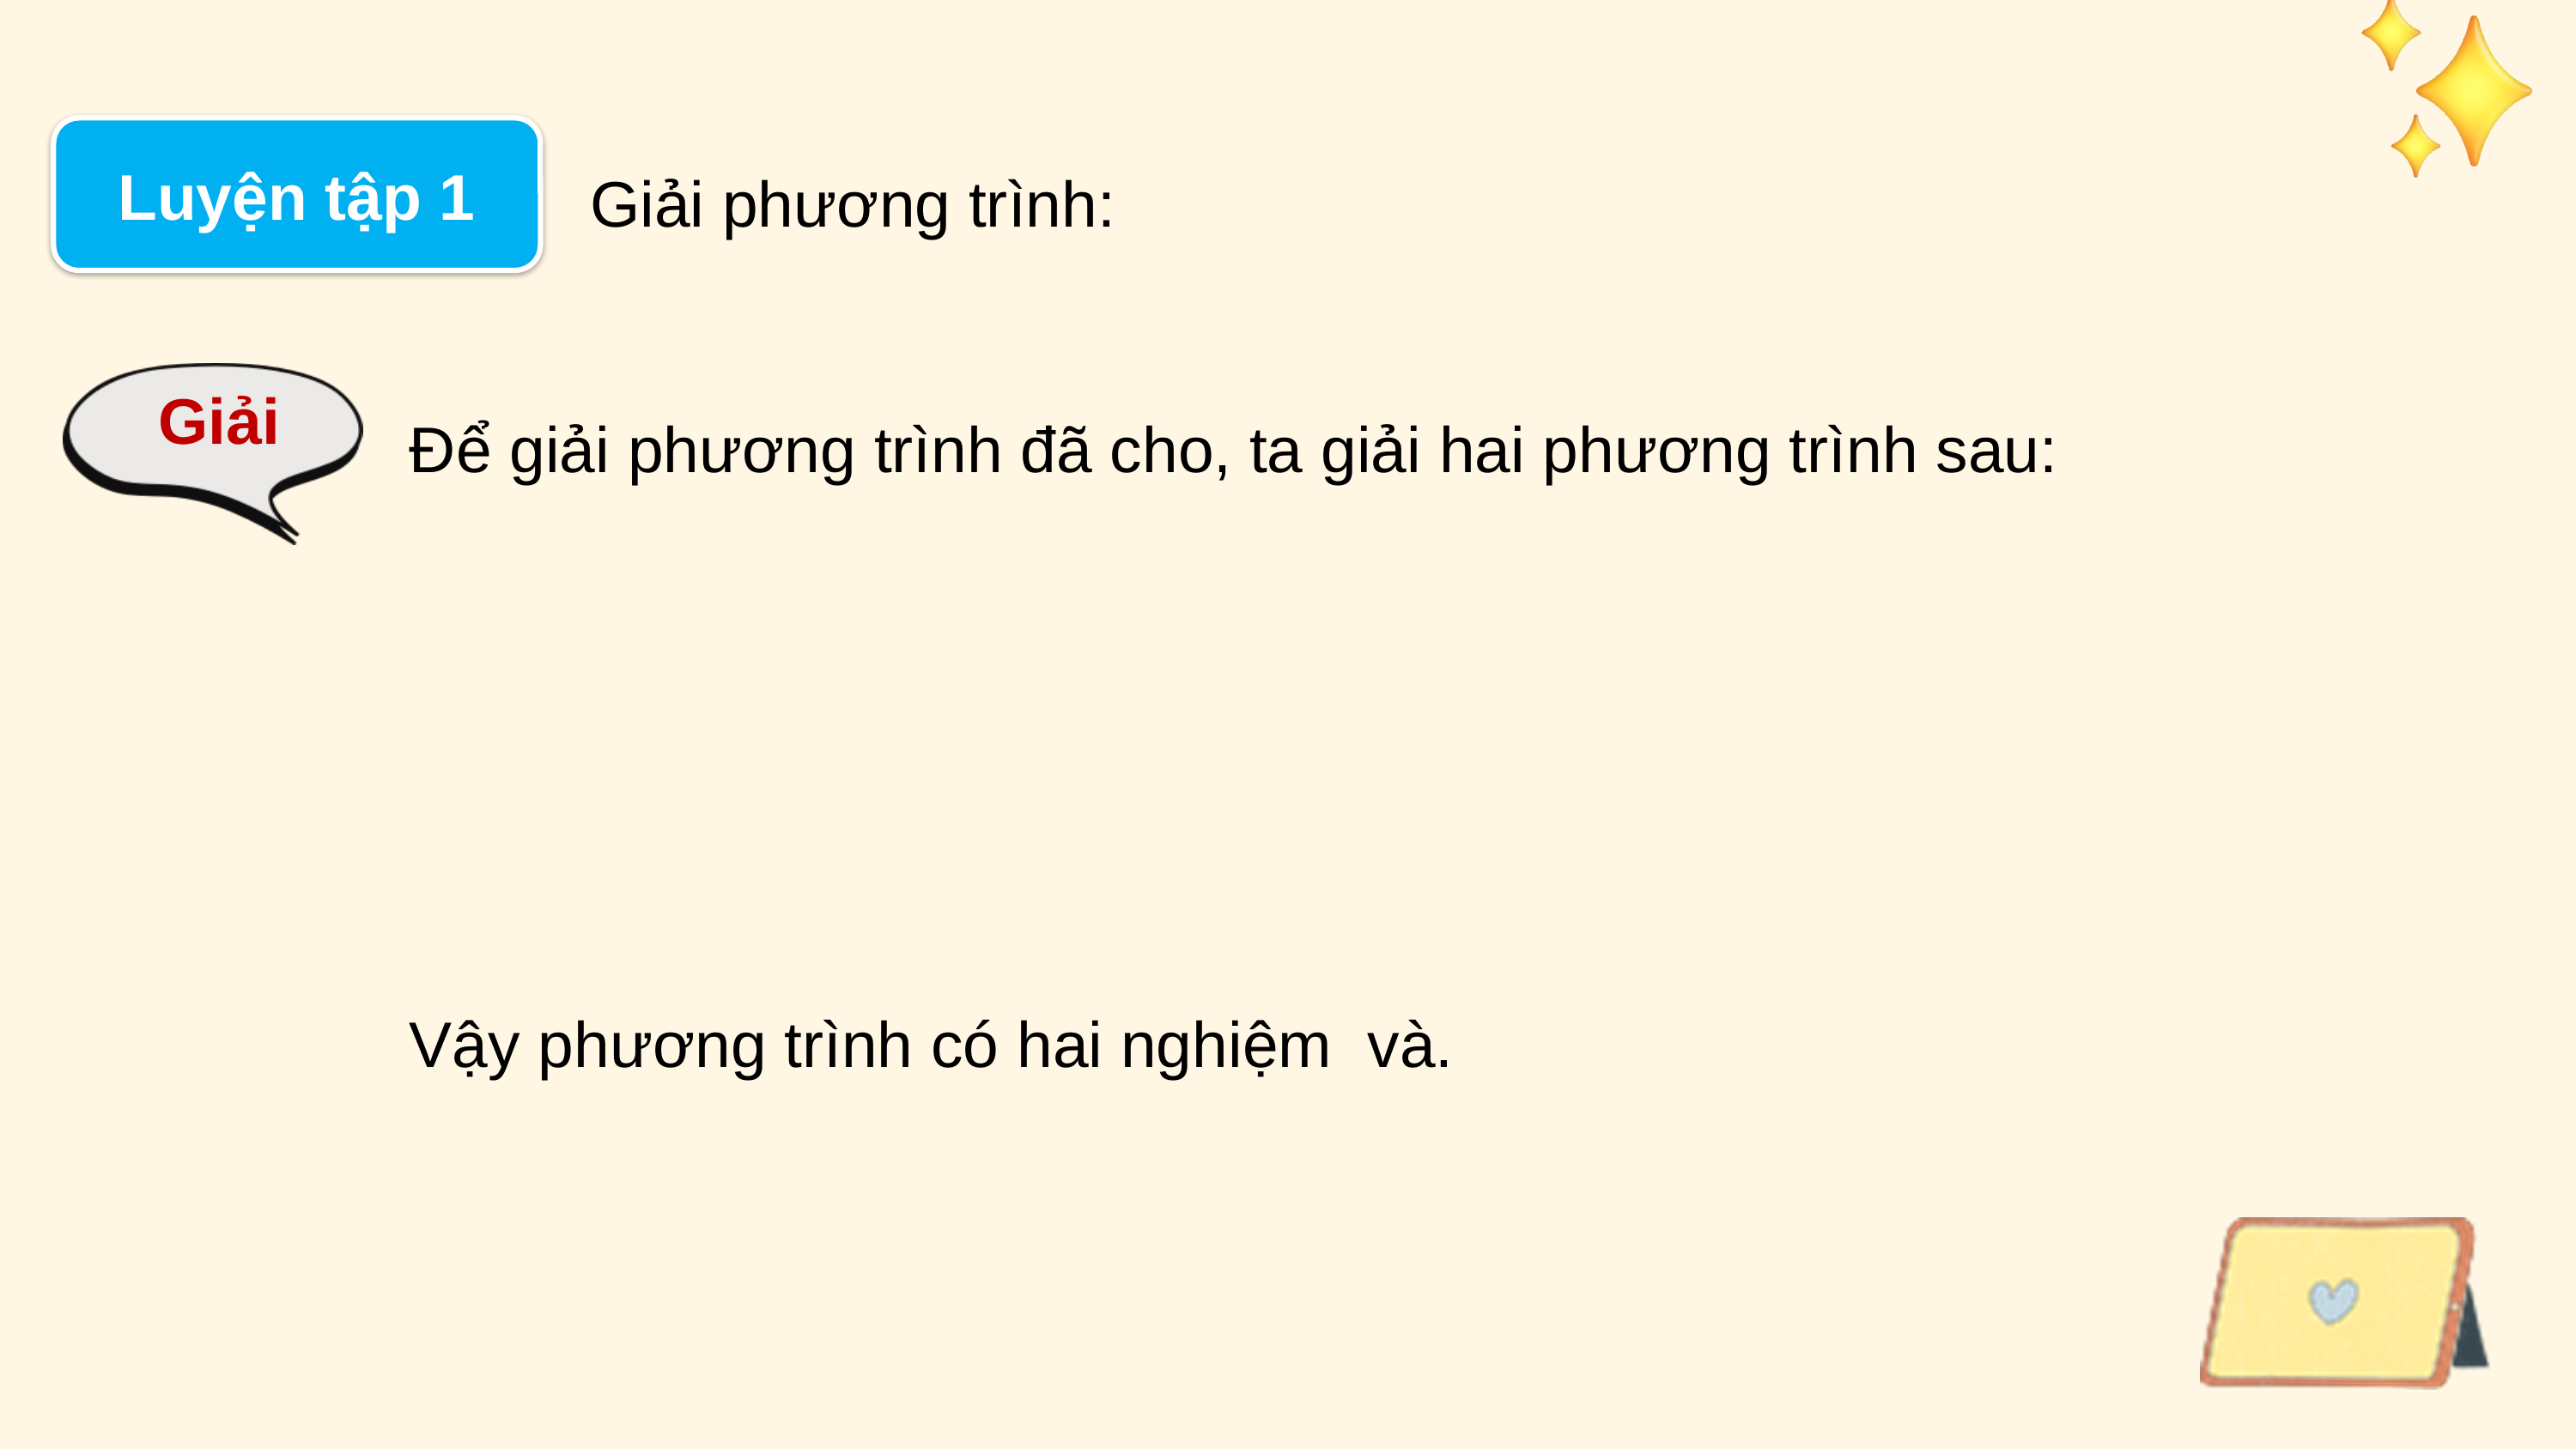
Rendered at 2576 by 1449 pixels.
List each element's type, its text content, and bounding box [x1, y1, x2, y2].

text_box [53, 363, 386, 546]
text_box Luyện tập 1 [53, 118, 541, 271]
text_box Để giải phương trình đã cho, ta giải hai phương trình sau: [397, 363, 2490, 493]
picture [2360, 0, 2532, 179]
picture [2200, 1217, 2491, 1390]
